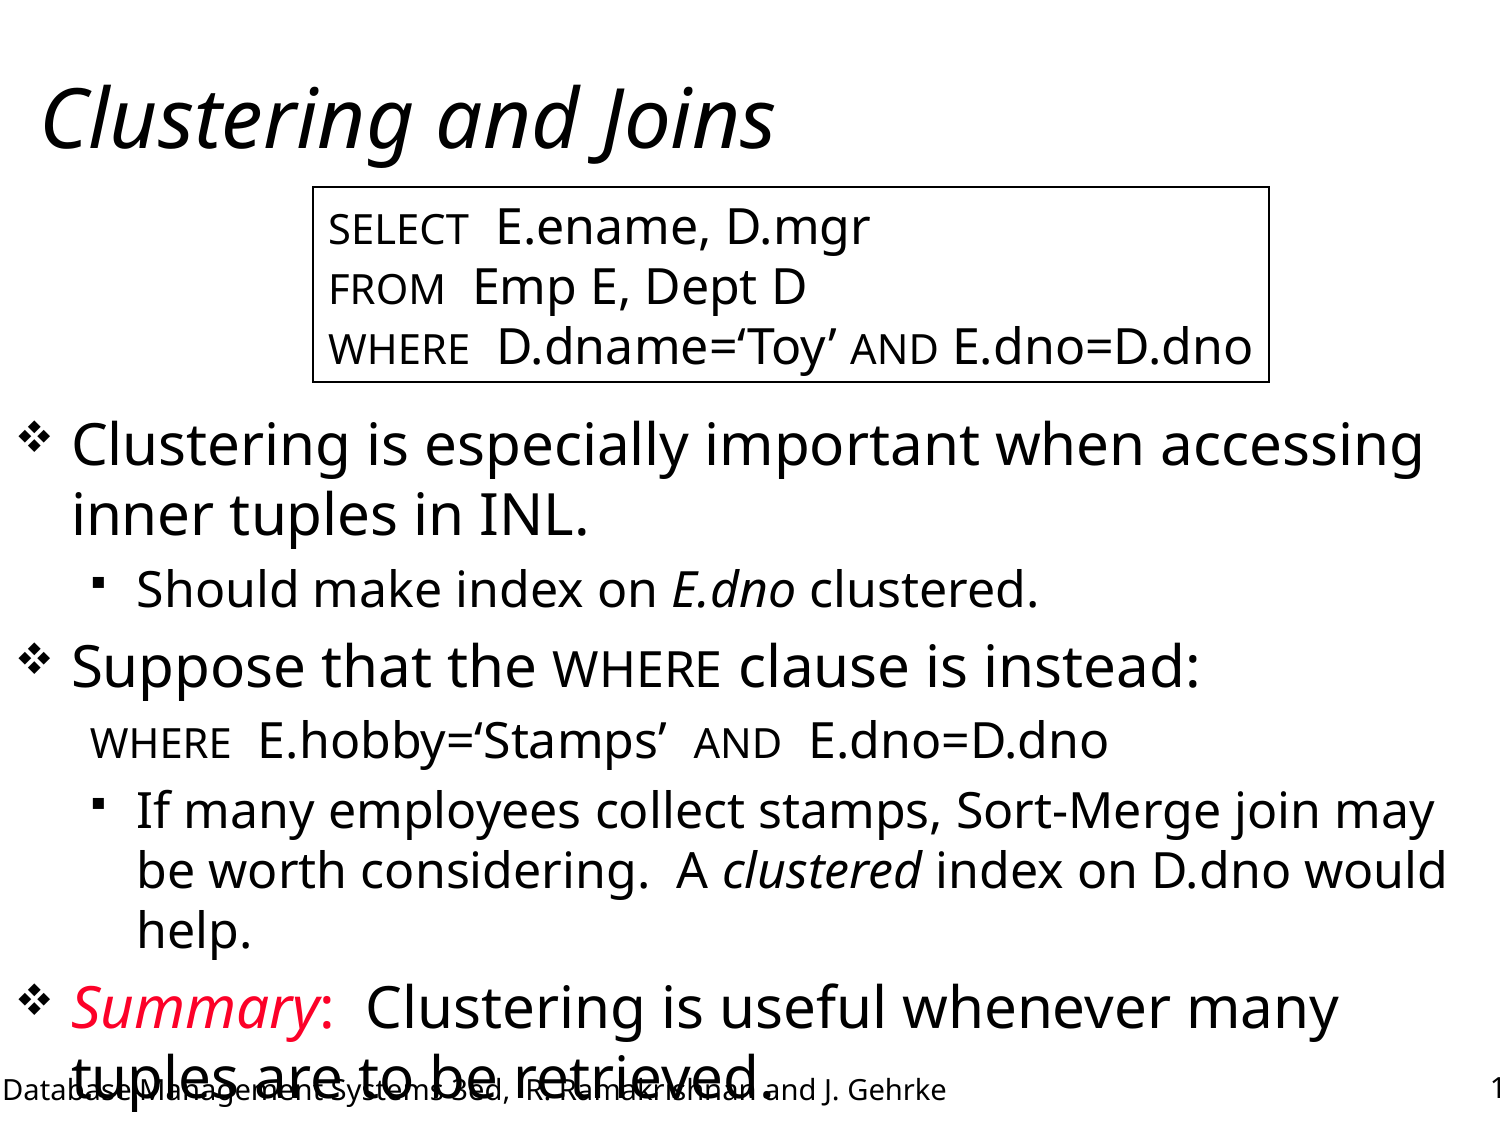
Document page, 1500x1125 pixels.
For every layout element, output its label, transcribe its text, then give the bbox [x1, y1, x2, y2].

list Clustering is especially important when accessing inner tuples in INL. Should make index on E.dno clustered. Suppose that the WHERE clause is instead: WHERE E.hobby=‘Stamps’ AND E.dno=D.dno If many employees collect stamps, Sort-Merge join may be worth considering. A clustered index on D.dno would help. Summary: Clustering is useful whenever many tuples are to be retrieved. [0, 399, 1488, 1026]
text_box SELECT E.ename, D.mgr FROM Emp E, Dept D WHERE D.dname=‘Toy’ AND E.dno=D.dno [313, 187, 1269, 382]
text_box [512, 1026, 988, 1100]
text_box [112, 1026, 425, 1100]
title Clustering and Joins [24, 24, 1301, 207]
